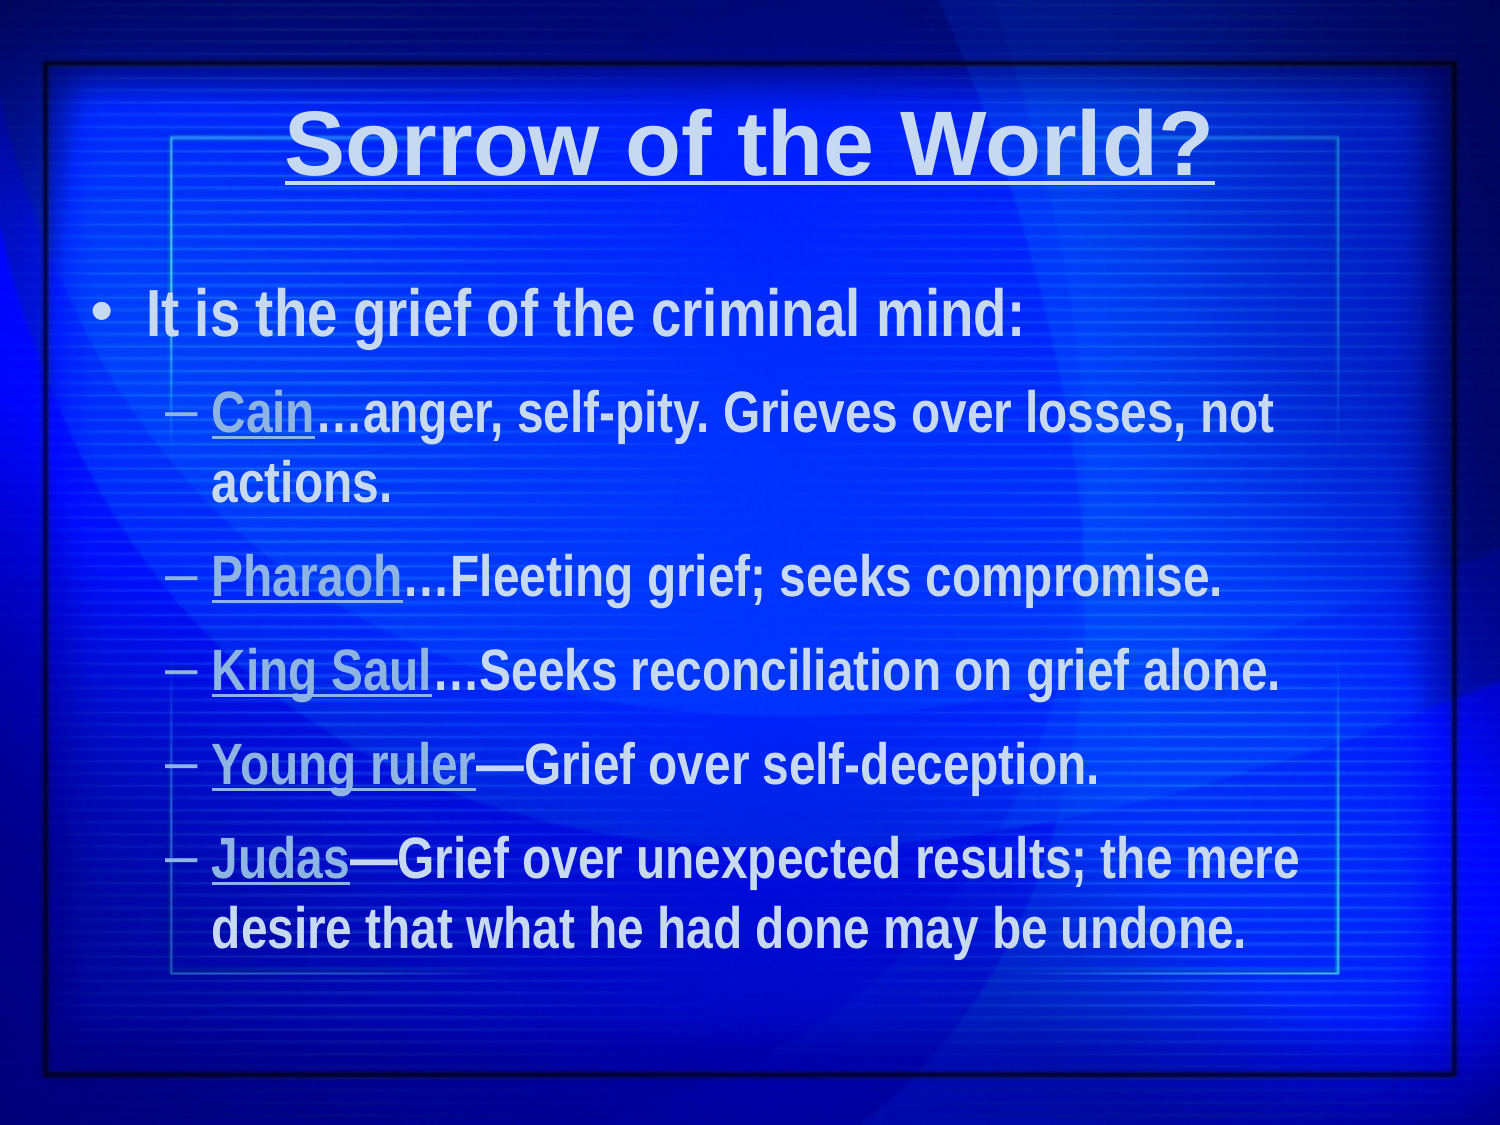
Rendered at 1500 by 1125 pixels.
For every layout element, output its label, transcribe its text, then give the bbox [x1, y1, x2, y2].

title Sorrow of the World? [75, 45, 1425, 233]
picture [0, 0, 1500, 1125]
list It is the grief of the criminal mind: Cain…anger, self-pity. Grieves over losses, not actions. Pharaoh…Fleeting grief; seeks compromise. King Saul…Seeks reconciliation on grief alone. Young ruler—Grief over self-deception. Judas—Grief over unexpected results; the mere desire that what he had done may be undone. [75, 262, 1425, 1005]
